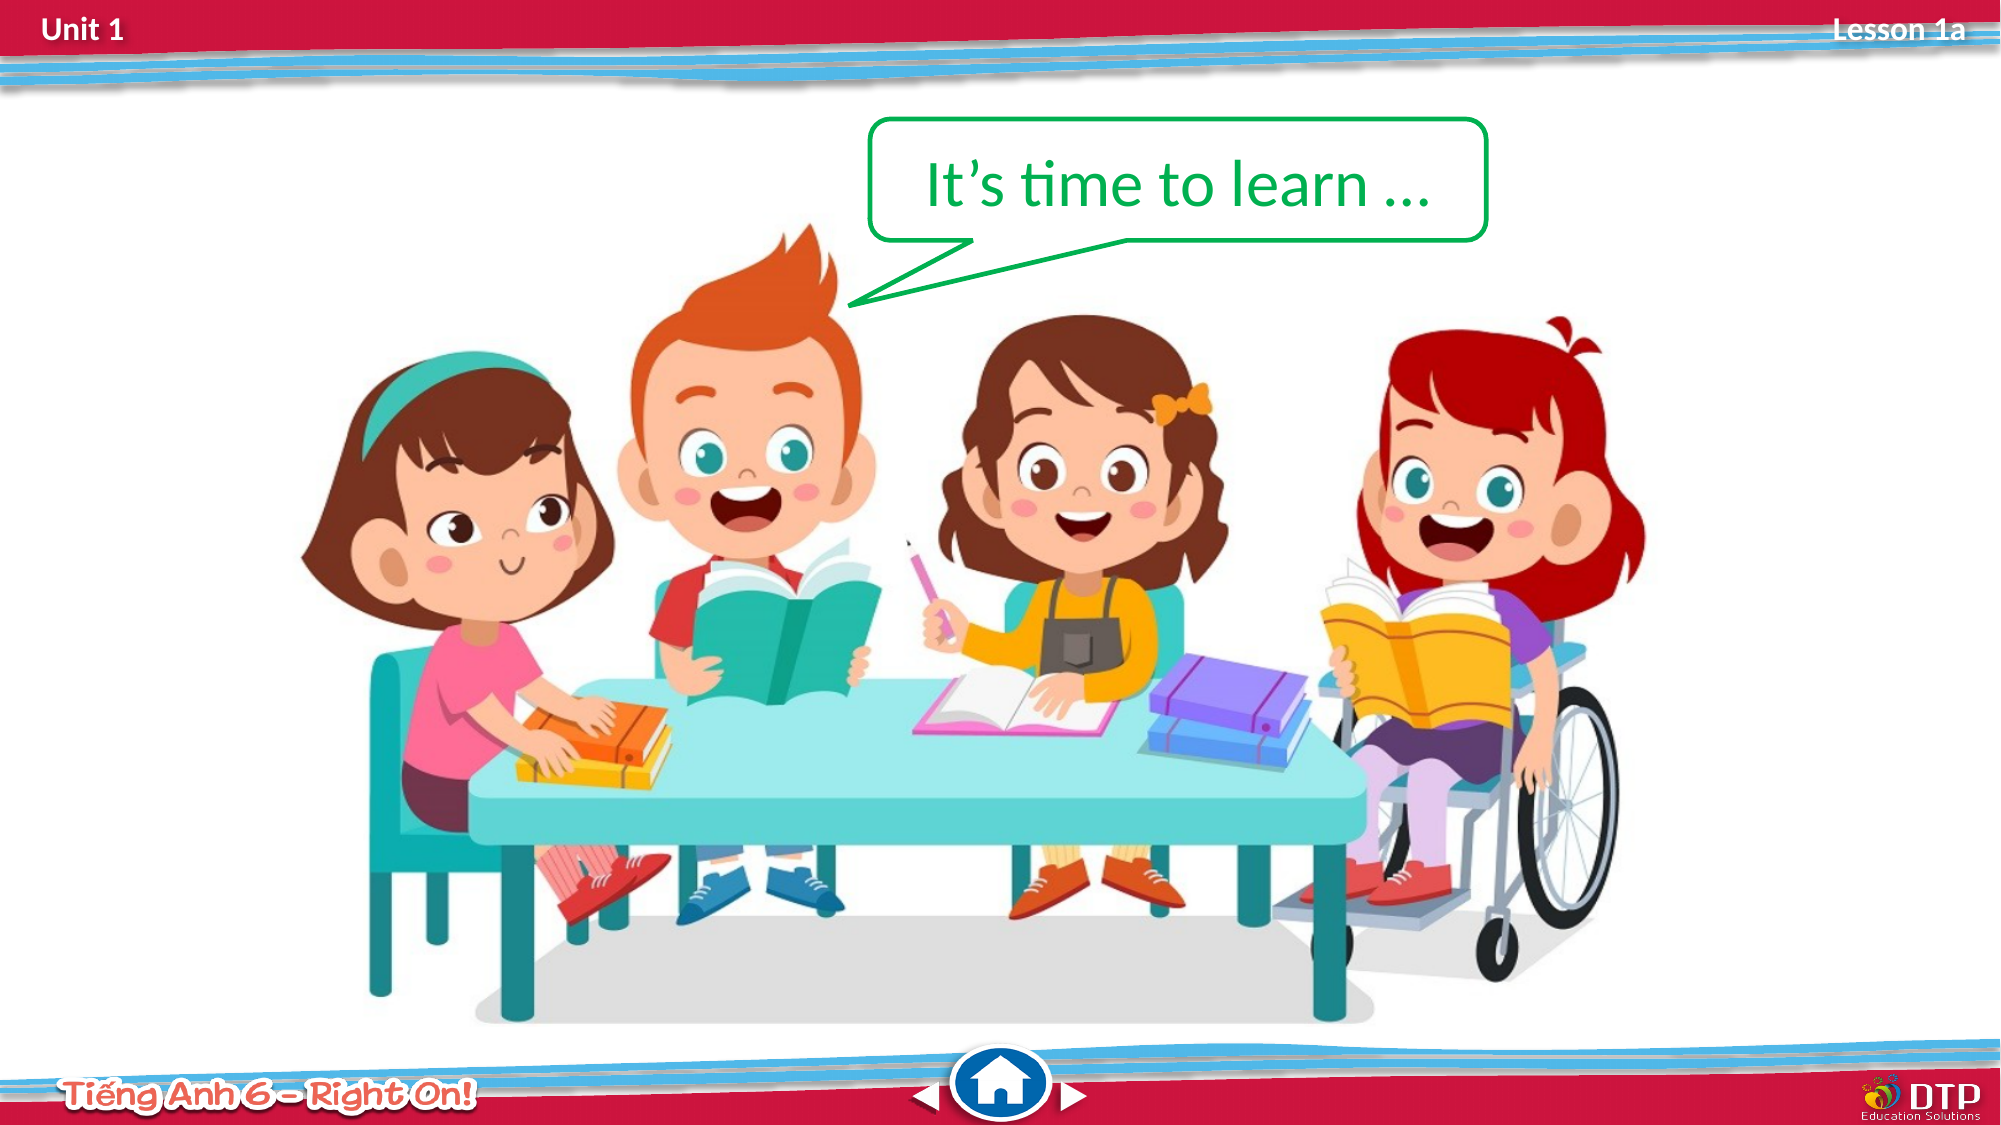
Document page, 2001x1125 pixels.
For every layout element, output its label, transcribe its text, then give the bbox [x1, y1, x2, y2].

picture [0, 0, 2000, 1125]
text_box It’s time to learn … [869, 117, 1488, 207]
